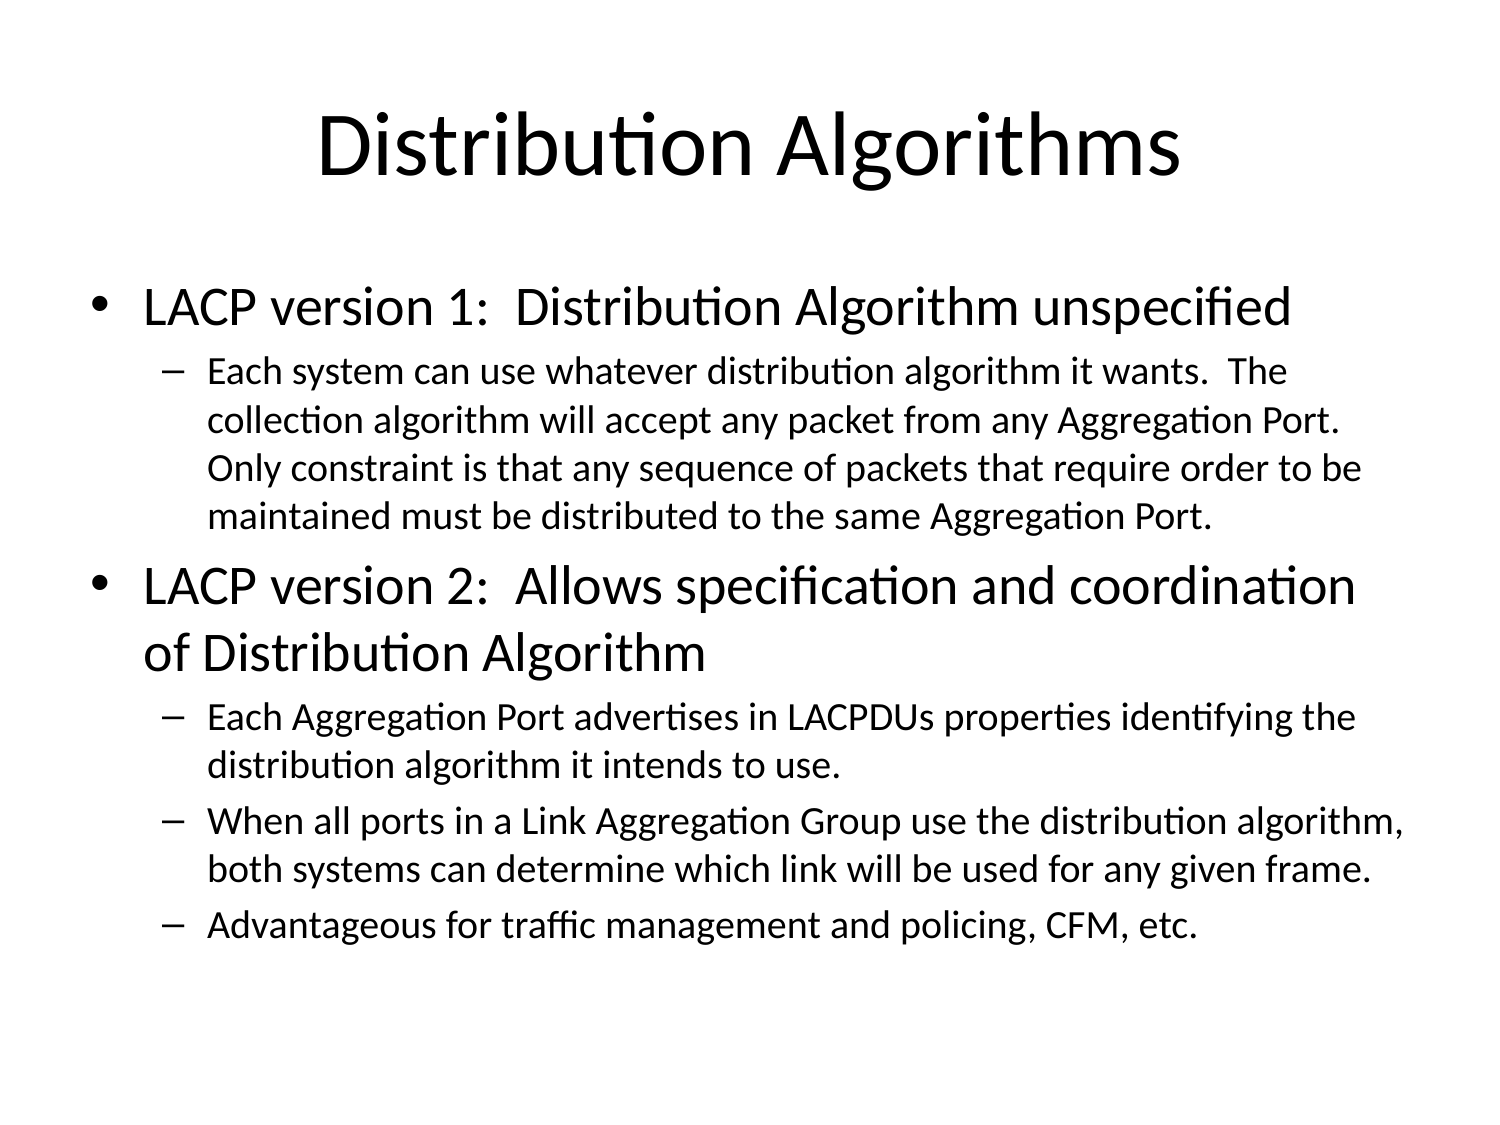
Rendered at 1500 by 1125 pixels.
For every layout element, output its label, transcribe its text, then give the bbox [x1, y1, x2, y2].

list LACP version 1: Distribution Algorithm unspecified Each system can use whatever distribution algorithm it wants. The collection algorithm will accept any packet from any Aggregation Port. Only constraint is that any sequence of packets that require order to be maintained must be distributed to the same Aggregation Port. LACP version 2: Allows specification and coordination of Distribution Algorithm Each Aggregation Port advertises in LACPDUs properties identifying the distribution algorithm it intends to use. When all ports in a Link Aggregation Group use the distribution algorithm, both systems can determine which link will be used for any given frame. Advantageous for traffic management and policing, CFM, etc. [75, 262, 1425, 1005]
title Distribution Algorithms [75, 45, 1425, 233]
